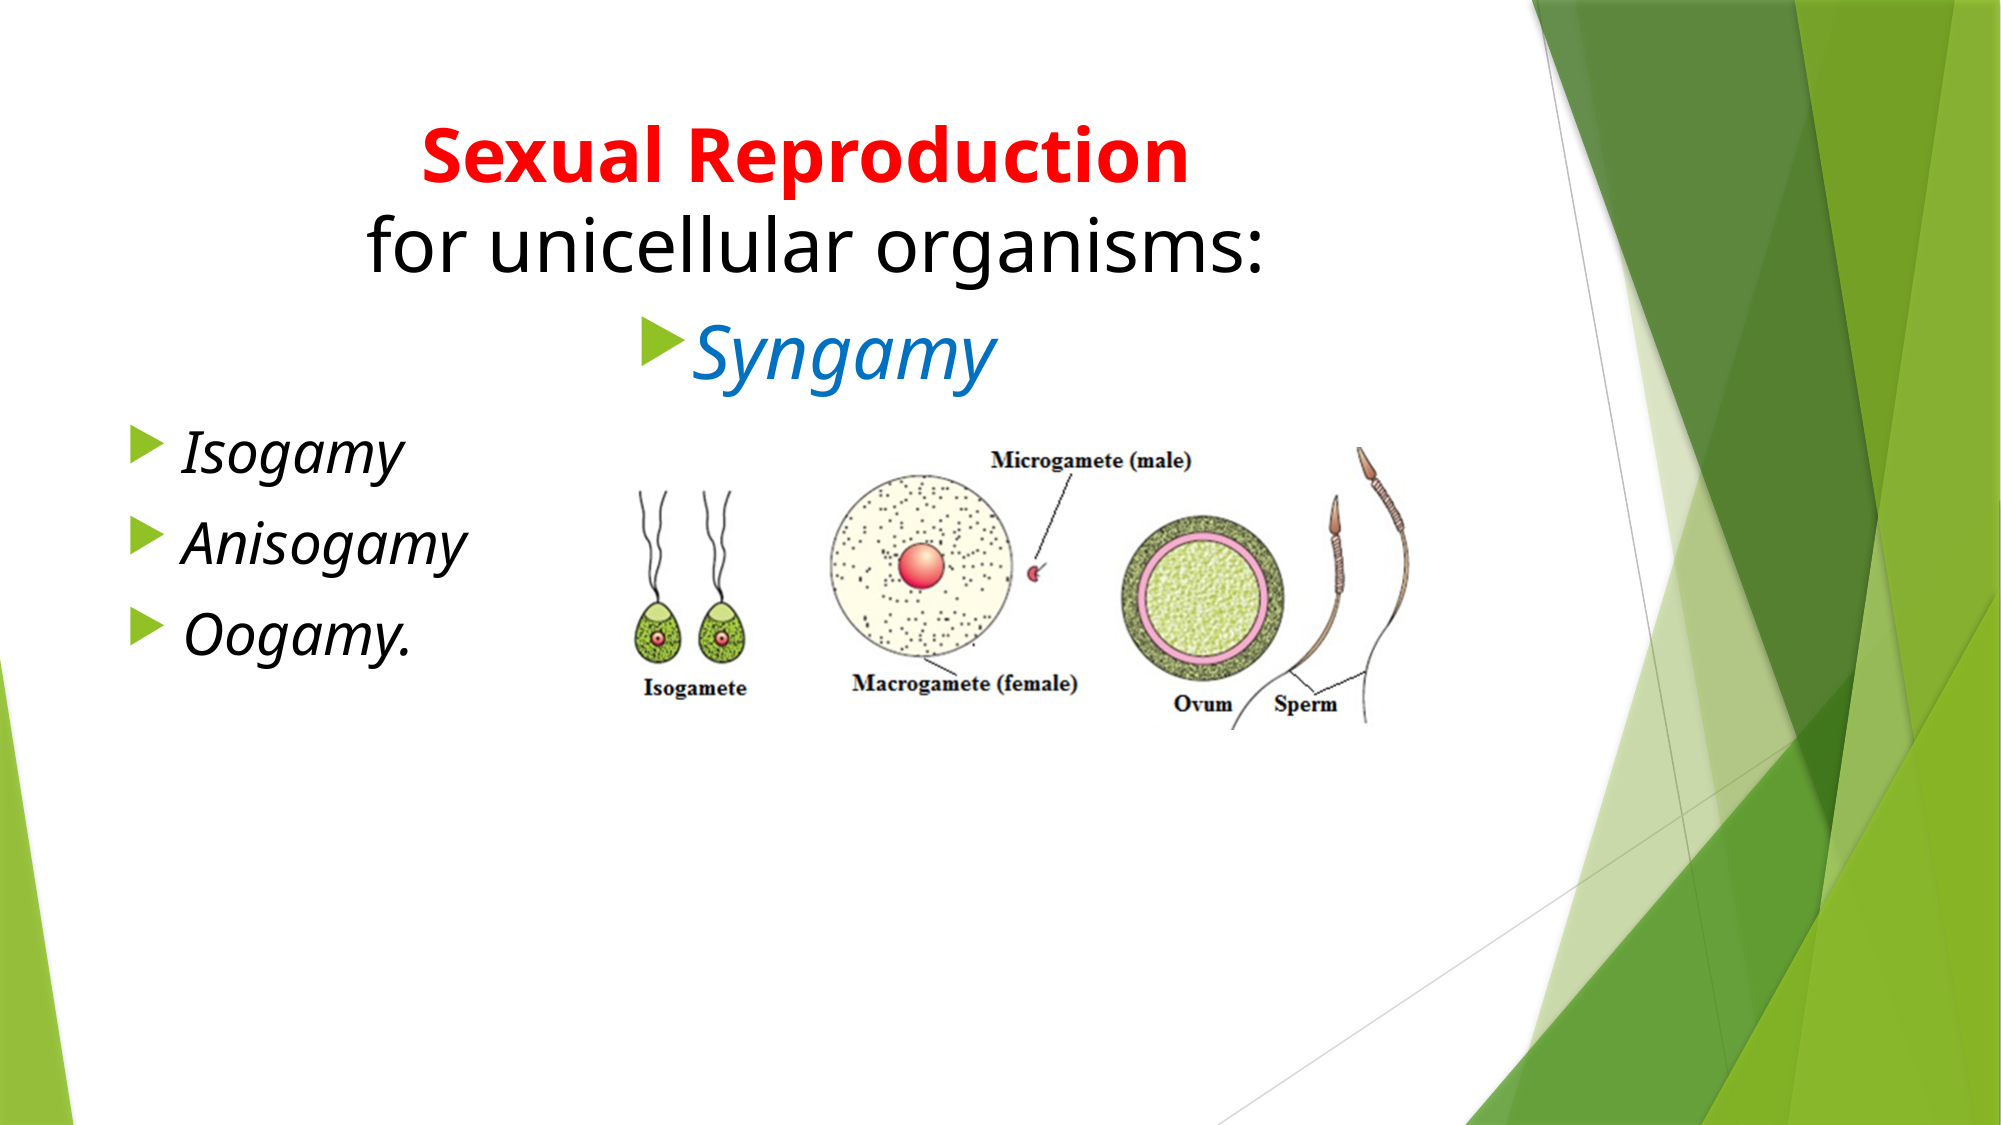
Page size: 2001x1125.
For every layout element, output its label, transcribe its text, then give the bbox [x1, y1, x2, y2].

title Sexual Reproduction for unicellular organisms: [111, 99, 1522, 297]
picture [611, 446, 1411, 731]
list Syngamy Isogamy Anisogamy Oogamy. [111, 297, 1522, 447]
